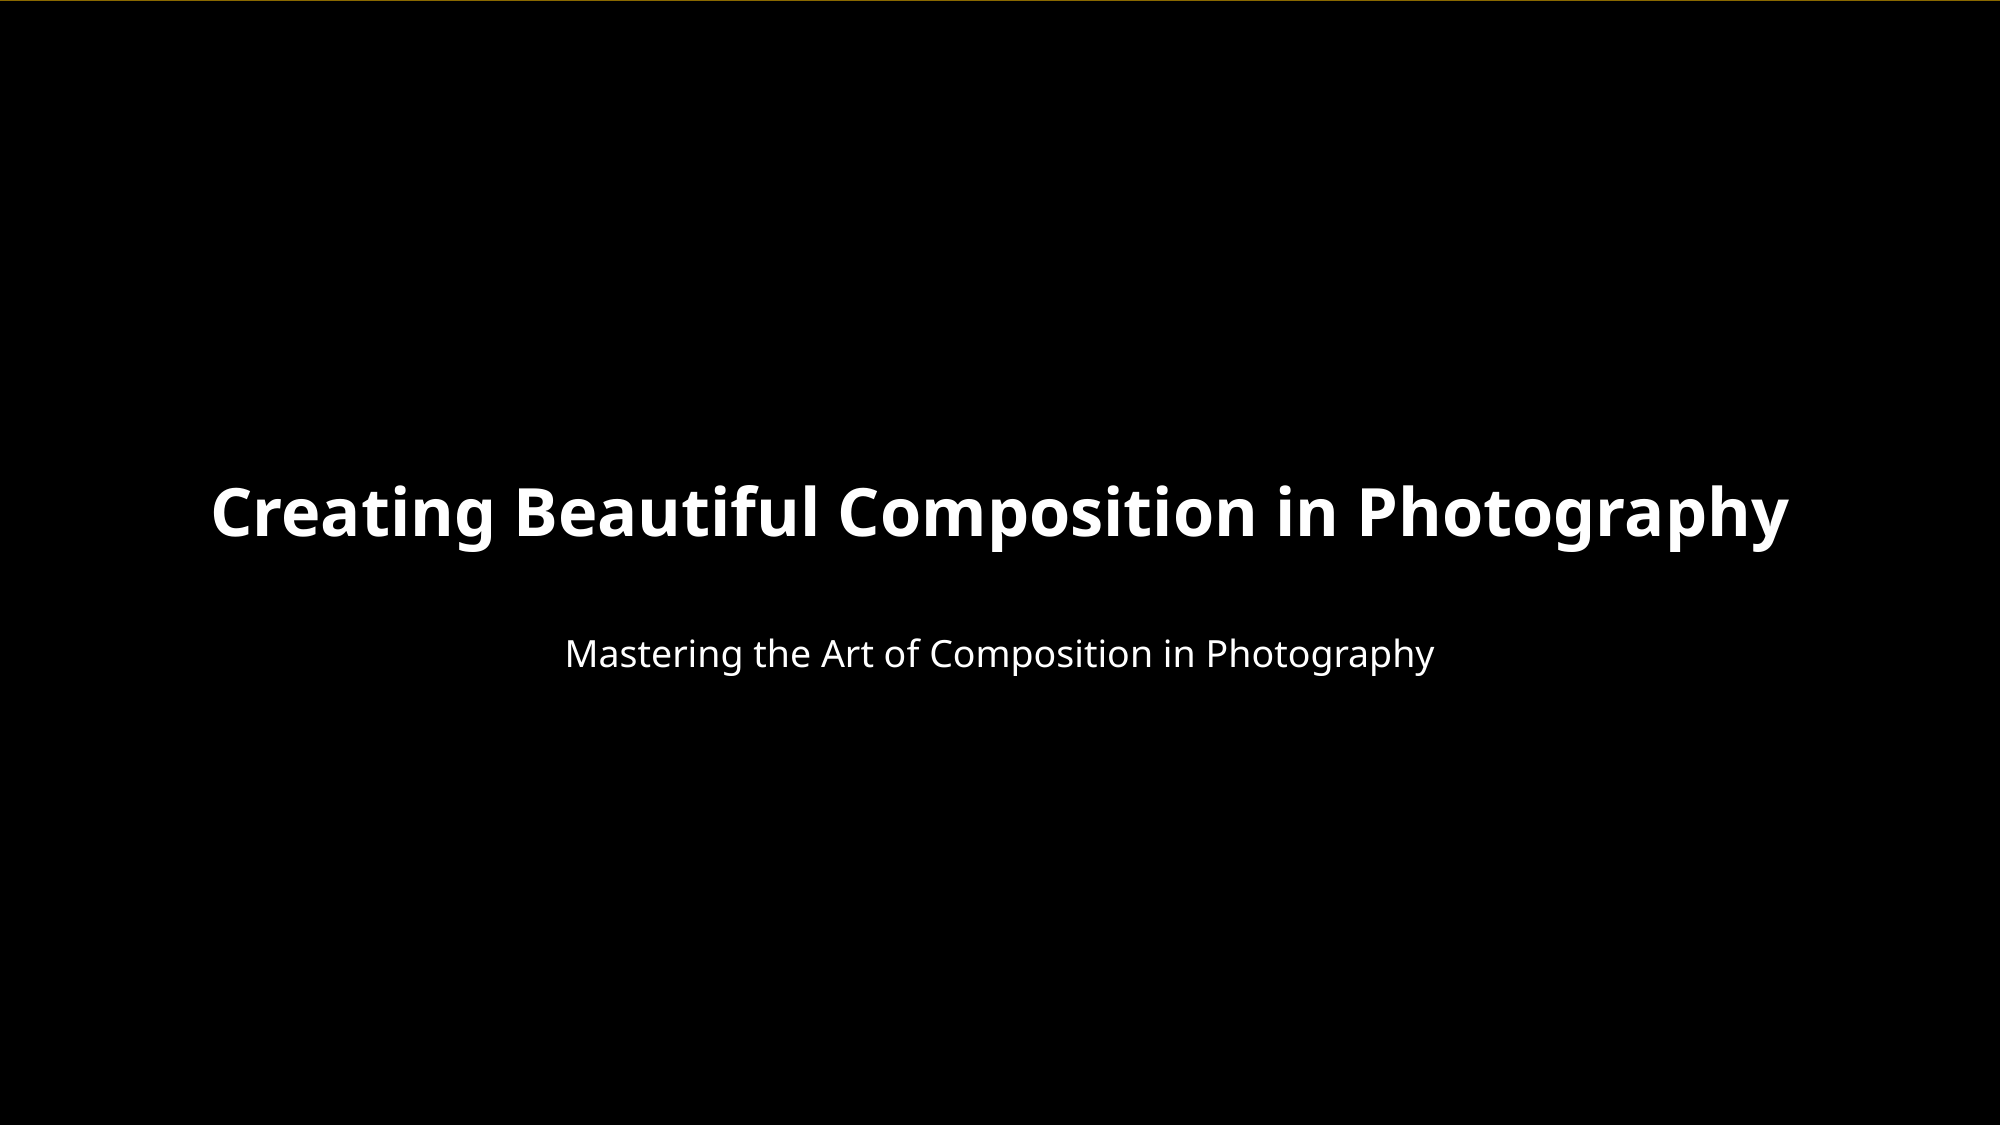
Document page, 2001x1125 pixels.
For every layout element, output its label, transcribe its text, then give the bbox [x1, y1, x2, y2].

text_box Creating Beautiful Composition in Photography [0, 434, 2000, 585]
text_box Mastering the Art of Composition in Photography [0, 614, 2000, 690]
